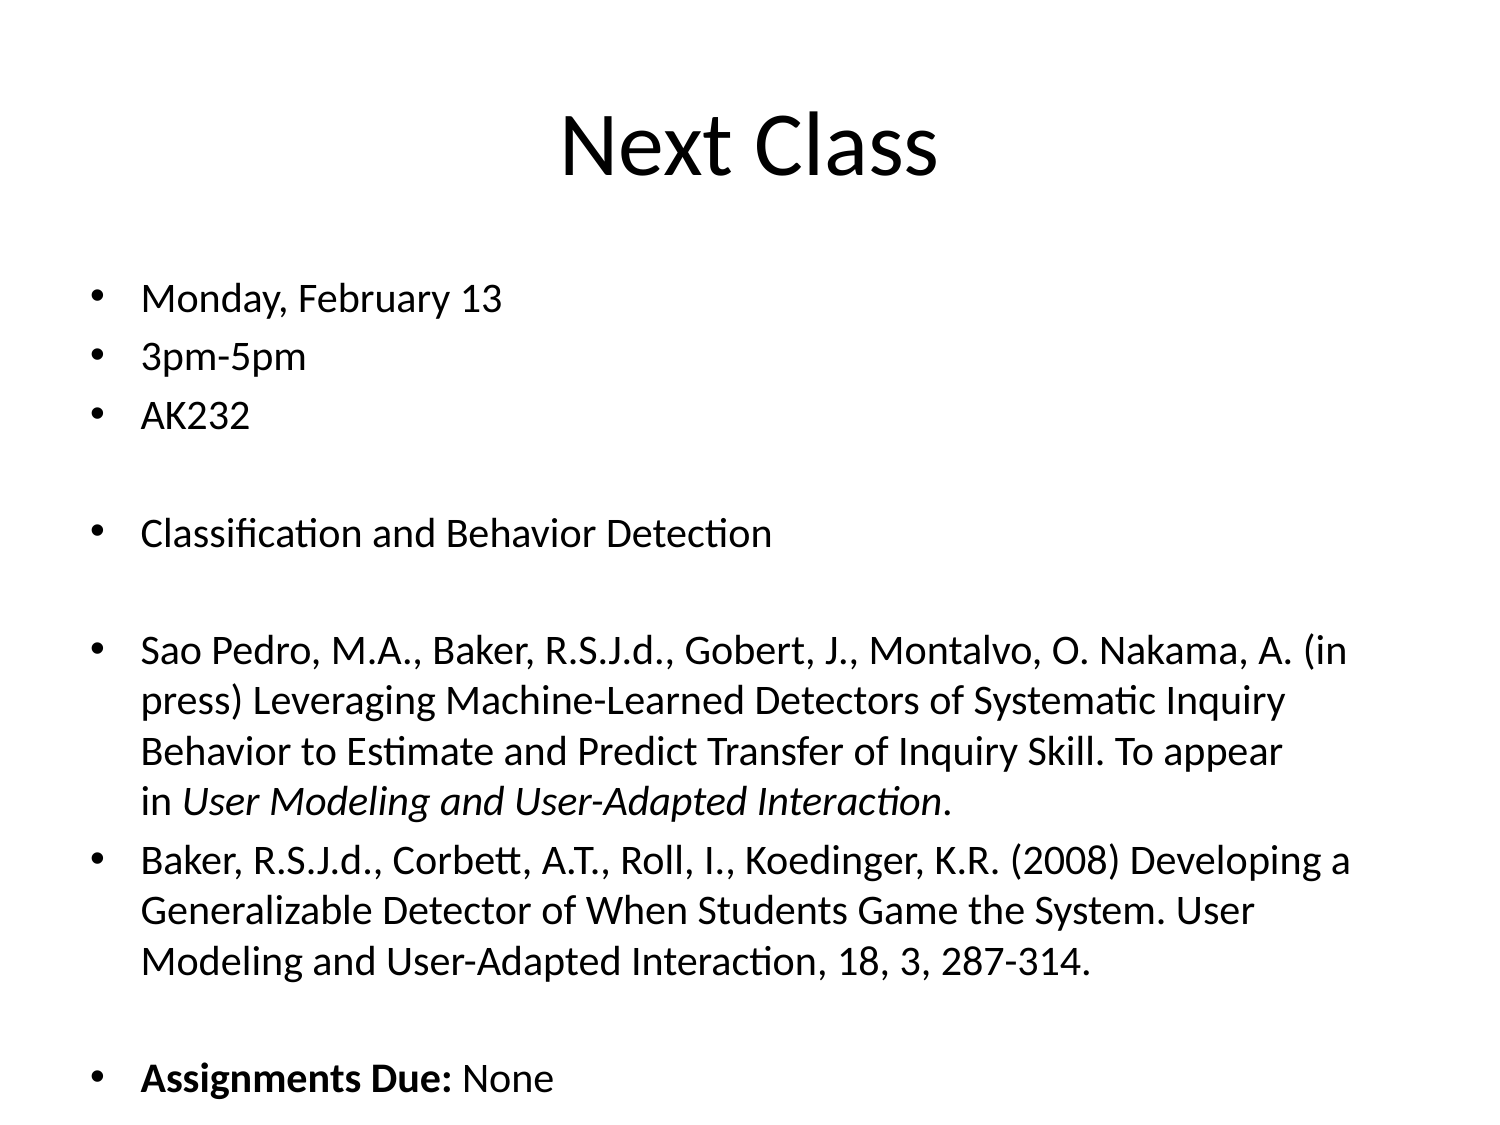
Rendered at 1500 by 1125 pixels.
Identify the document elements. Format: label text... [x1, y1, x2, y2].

title Next Class [75, 45, 1425, 233]
list Monday, February 13 3pm-5pm AK232 Classification and Behavior Detection Sao Pedro, M.A., Baker, R.S.J.d., Gobert, J., Montalvo, O. Nakama, A. (in press) Leveraging Machine-Learned Detectors of Systematic Inquiry Behavior to Estimate and Predict Transfer of Inquiry Skill. To appear in User Modeling and User-Adapted Interaction. Baker, R.S.J.d., Corbett, A.T., Roll, I., Koedinger, K.R. (2008) Developing a Generalizable Detector of When Students Game the System. User Modeling and User-Adapted Interaction, 18, 3, 287-314. Assignments Due: None [75, 262, 1425, 1113]
